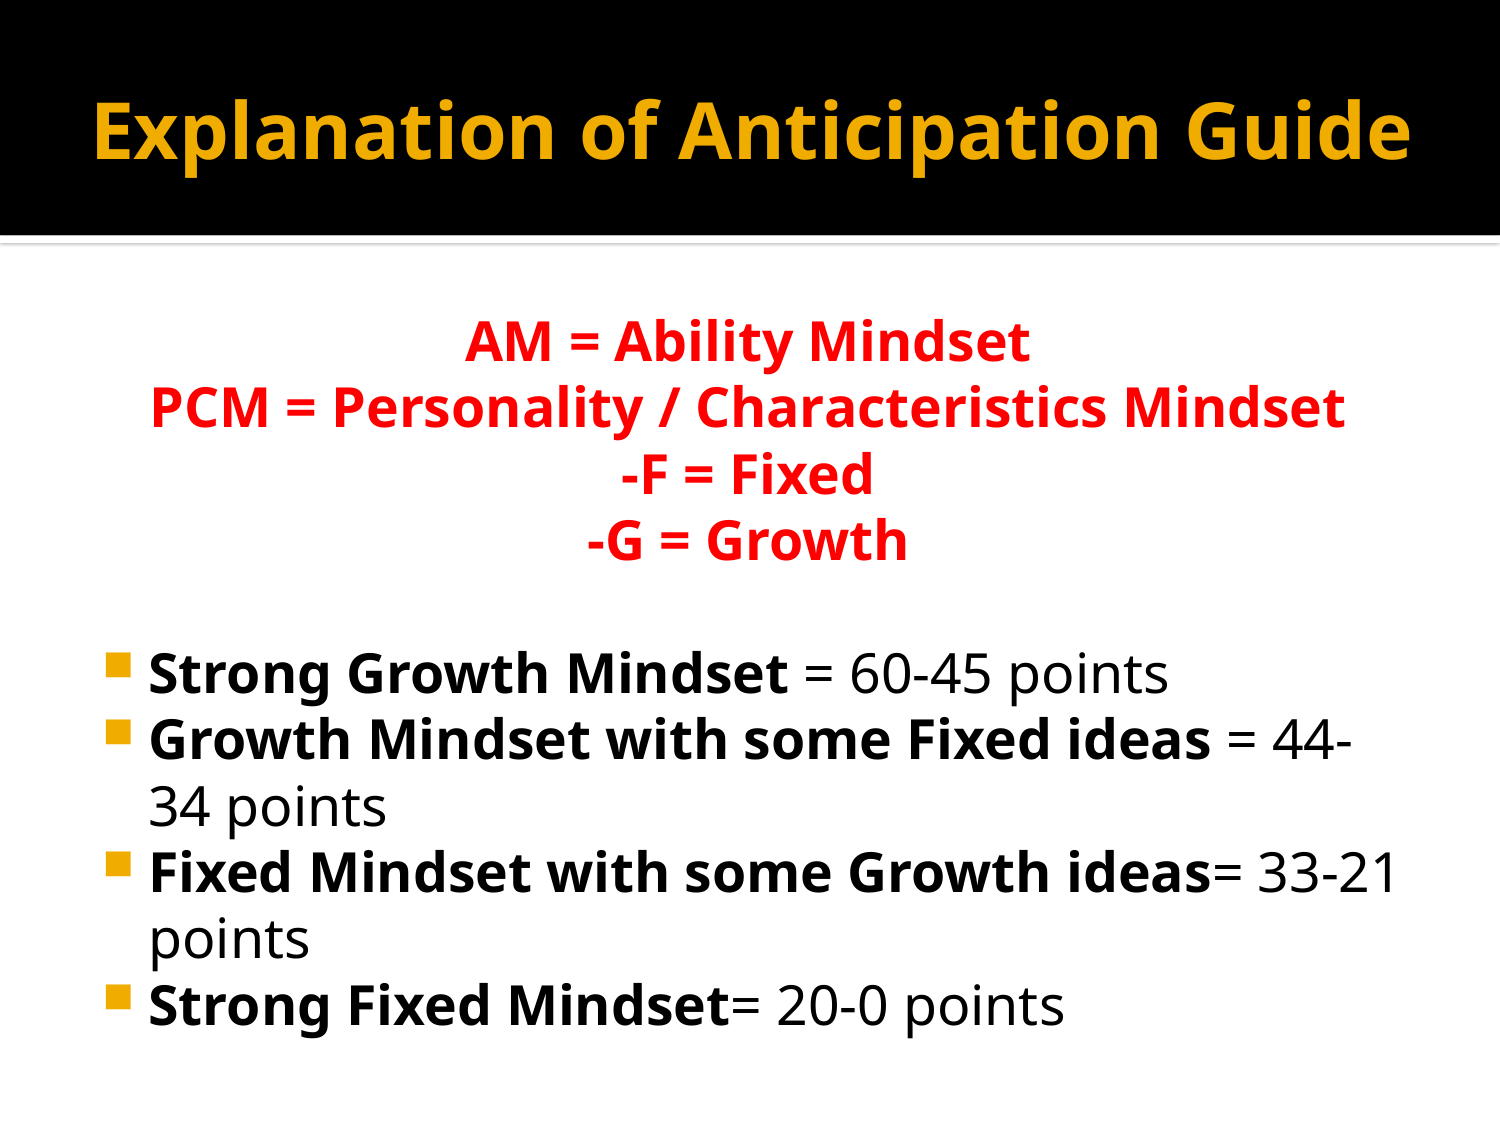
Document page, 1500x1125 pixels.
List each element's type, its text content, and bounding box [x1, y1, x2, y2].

title Explanation of Anticipation Guide [75, 25, 1425, 231]
list AM = Ability Mindset PCM = Personality / Characteristics Mindset -F = Fixed -G = Growth Strong Growth Mindset = 60-45 points Growth Mindset with some Fixed ideas = 44-34 points Fixed Mindset with some Growth ideas= 33-21 points Strong Fixed Mindset= 20-0 points [75, 291, 1425, 1050]
